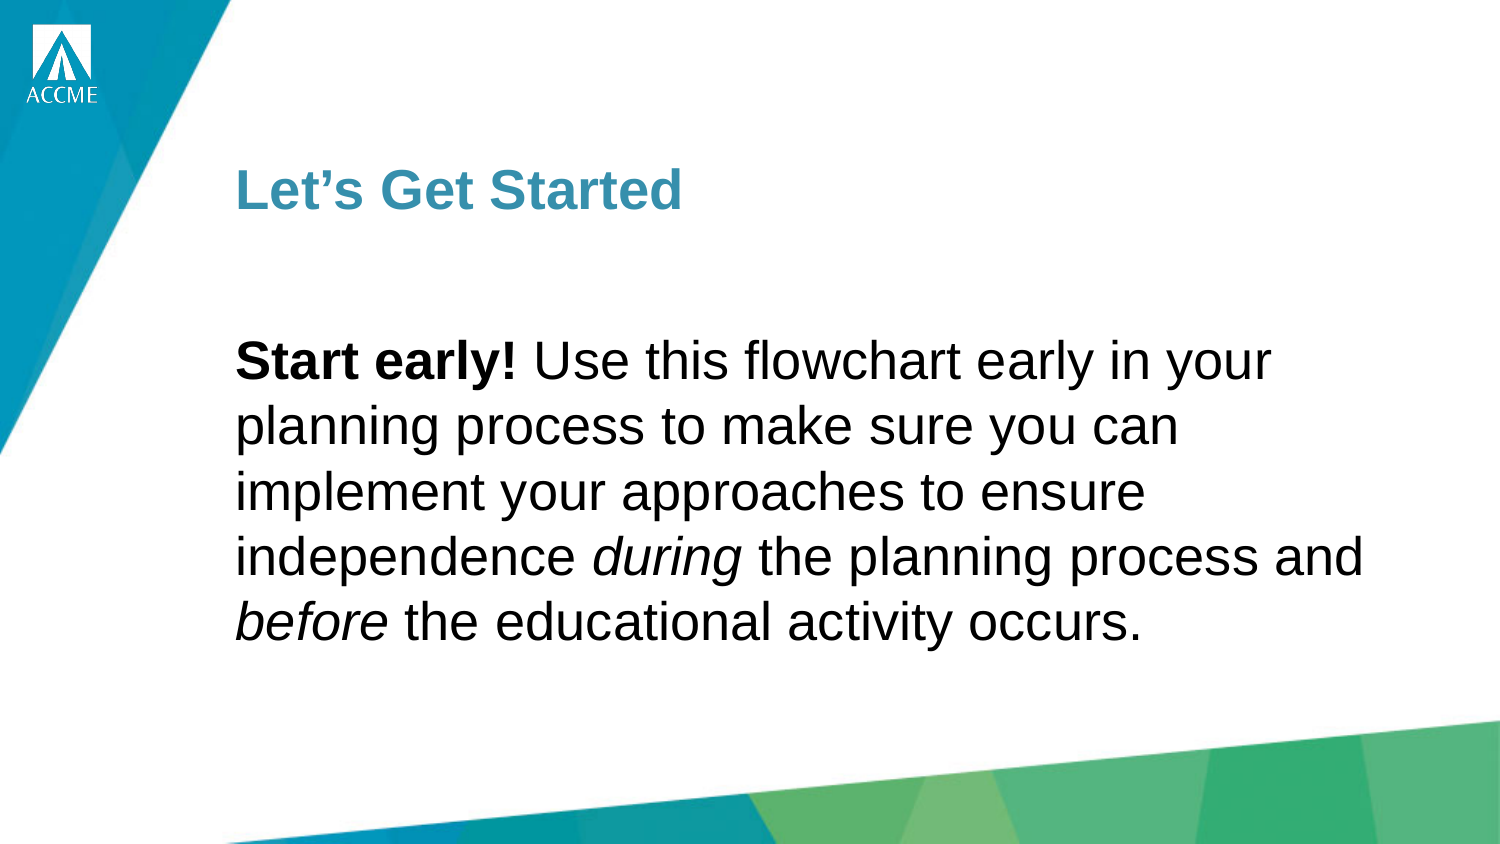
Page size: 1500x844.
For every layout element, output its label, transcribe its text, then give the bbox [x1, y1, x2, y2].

title Let’s Get Started [220, 146, 1425, 234]
picture [0, 0, 1500, 844]
list Start early! Use this flowchart early in your planning process to make sure you can implement your approaches to ensure independence during the planning process and before the educational activity occurs. [220, 318, 1425, 720]
